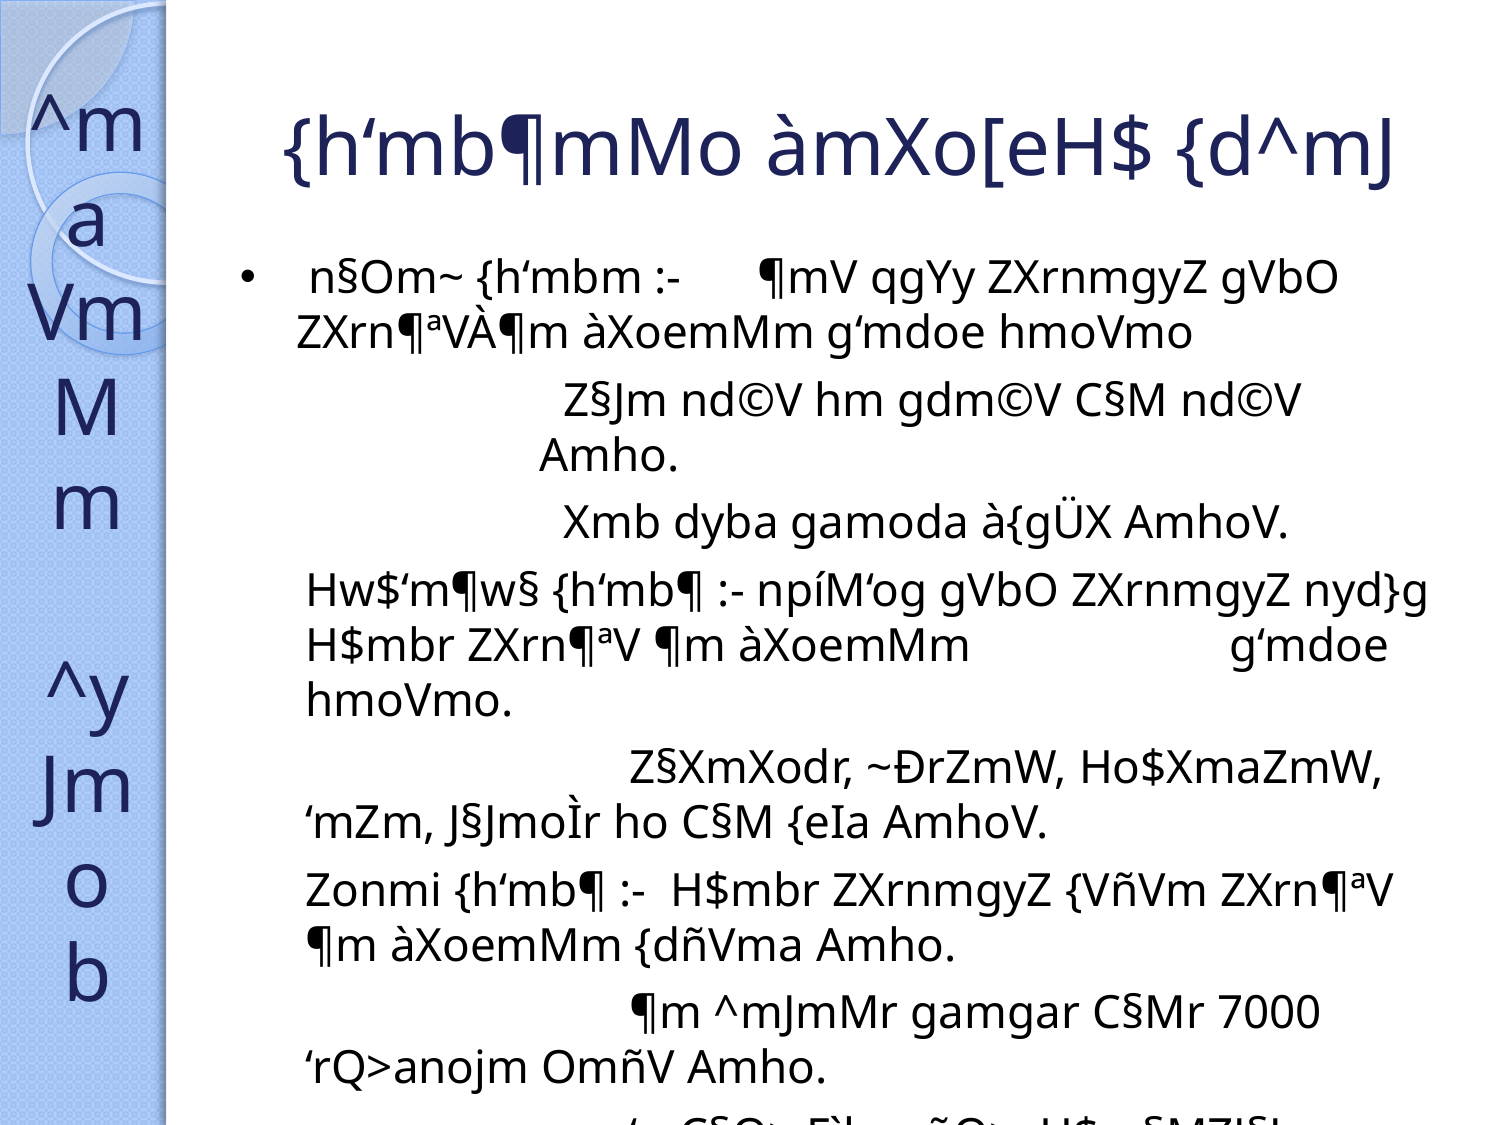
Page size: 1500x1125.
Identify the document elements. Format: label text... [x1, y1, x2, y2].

text_box ^m a Vm Mm ^y Jmo b [12, 24, 163, 1025]
text_box n§Om~ {h‘mbm :- ¶mV qgYy ZXrnmgyZ gVbO ZXrn¶ªVÀ¶m àXoemMm g‘mdoe hmoVmo Z§Jm nd©V hm gdm©V C§M nd©V Amho. Xmb dyba gamoda à{gÜX AmhoV. Hw$‘m¶w§ {h‘mb¶ :- npíM‘og gVbO ZXrnmgyZ nyd}g H$mbr ZXrn¶ªV ¶m àXoemMm g‘mdoe hmoVmo. Z§XmXodr, ~ÐrZmW, Ho$XmaZmW, ‘mZm, J§JmoÌr ho C§M {eIa AmhoV. Zonmi {h‘mb¶ :- H$mbr ZXrnmgyZ {VñVm ZXrn¶ªV ¶m àXoemMm {dñVma Amho. ¶m ^mJmMr gamgar C§Mr 7000 ‘rQ>anojm OmñV Amho. ‘mC§Q> EìhaoñQ>, H$m§MZJ§Jm, Ydb{Jar, AÞnyUm© d ‘H$mby ho nd©V. Amgm‘ {h‘mb¶ :- {VñVm ZXrnmgyZ nyd}g Zm‘Mm ~adm nd©Vmn¶ªV ¶mMm {dñVma Amho. Zm‘Mm ~adm, Hw$bmH$m§Jmar d Mmo‘mobhar hr ¶oWrb {eIao. [225, 240, 1450, 1125]
text_box {h‘mb¶mMo àmXo[eH$ {d^mJ [224, 50, 1455, 238]
